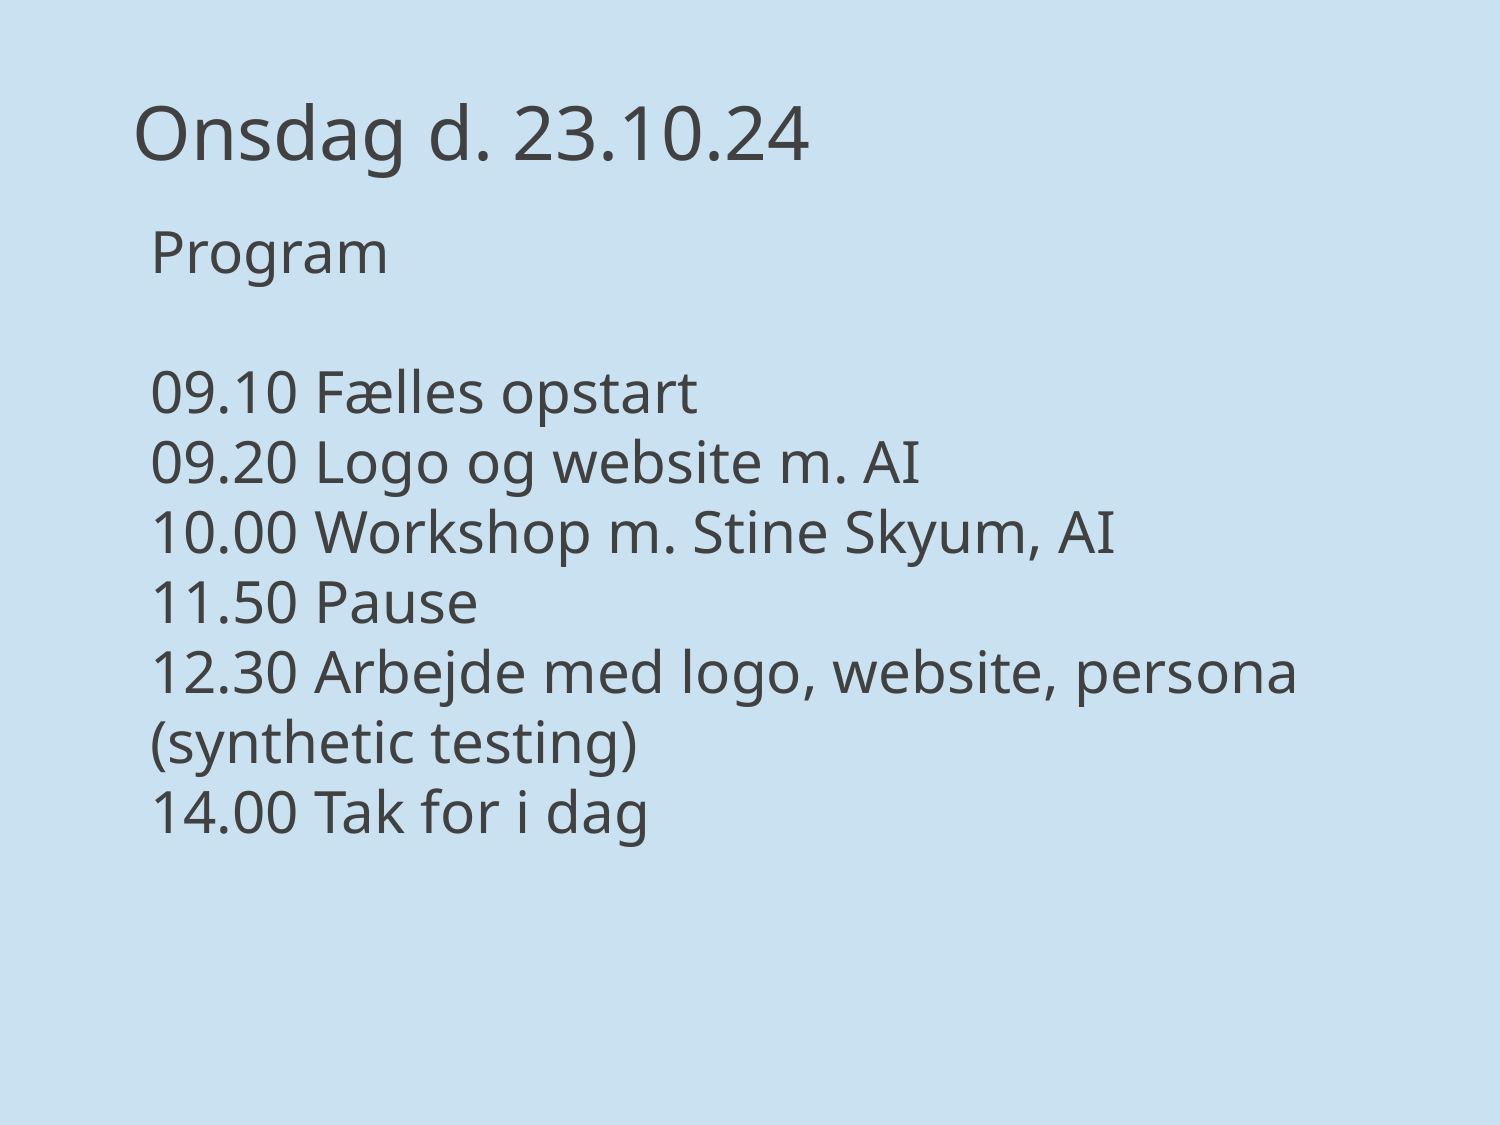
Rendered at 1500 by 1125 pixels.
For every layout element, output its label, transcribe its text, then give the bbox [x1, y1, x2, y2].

text_box Program 09.10 Fælles opstart 09.20 Logo og website m. AI 10.00 Workshop m. Stine Skyum, AI 11.50 Pause 12.30 Arbejde med logo, website, persona (synthetic testing) 14.00 Tak for i dag [135, 208, 1471, 993]
text_box Onsdag d. 23.10.24 [117, 78, 826, 183]
